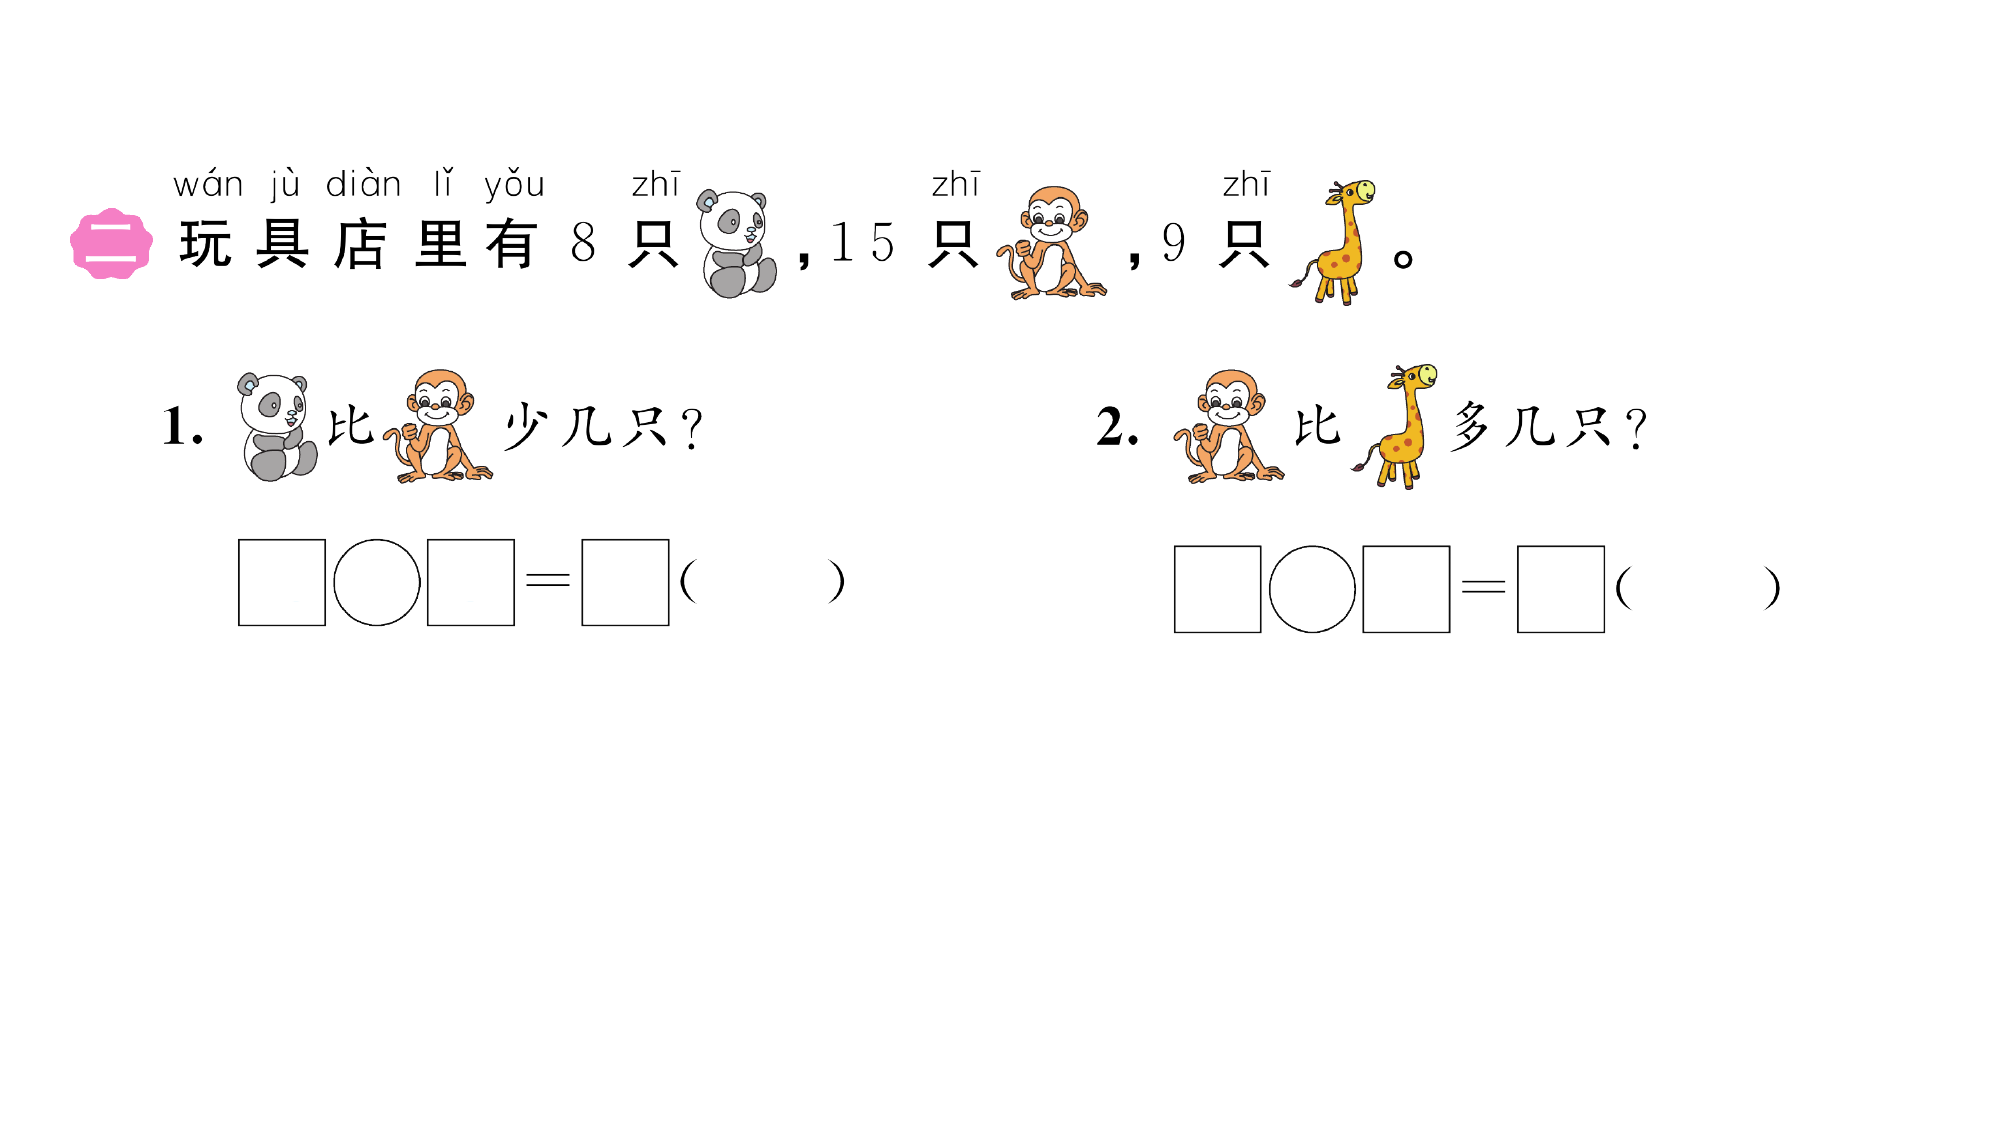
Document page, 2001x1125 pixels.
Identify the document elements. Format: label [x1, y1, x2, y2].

picture [66, 137, 1957, 691]
